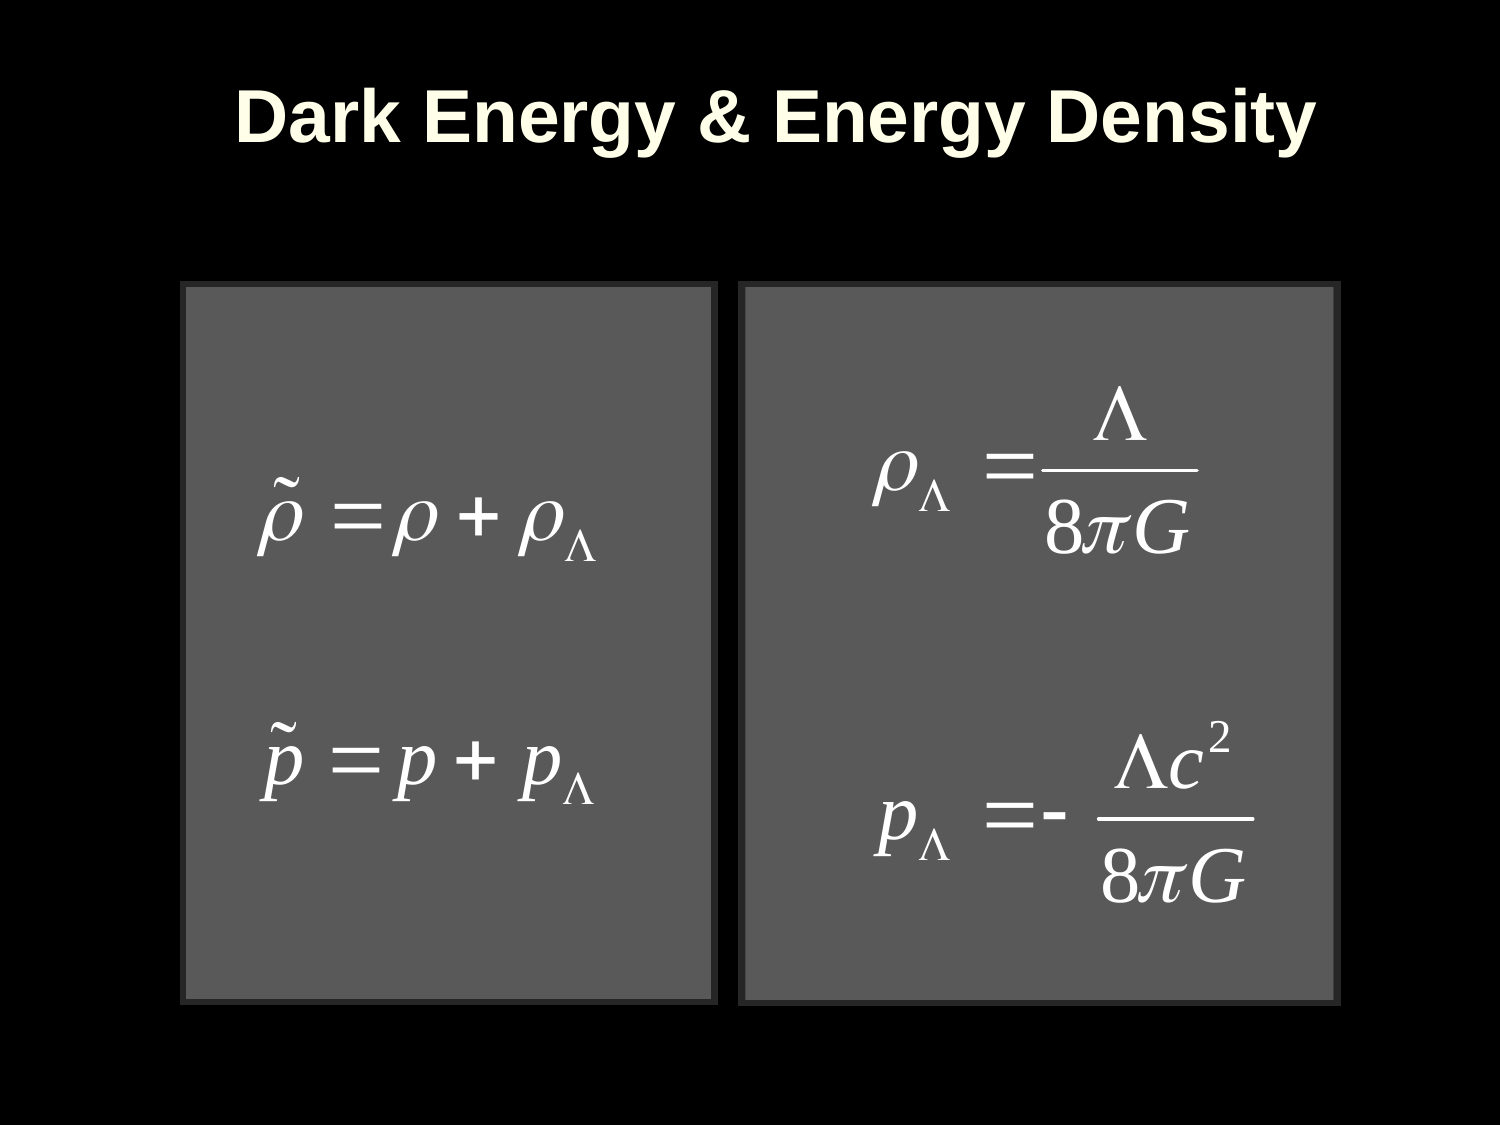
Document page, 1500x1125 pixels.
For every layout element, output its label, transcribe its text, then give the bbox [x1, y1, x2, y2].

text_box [856, 360, 1273, 920]
title Dark Energy & Energy Density [0, 0, 1500, 225]
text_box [241, 461, 612, 825]
text_box [183, 284, 715, 1003]
picture [737, 281, 1341, 1006]
